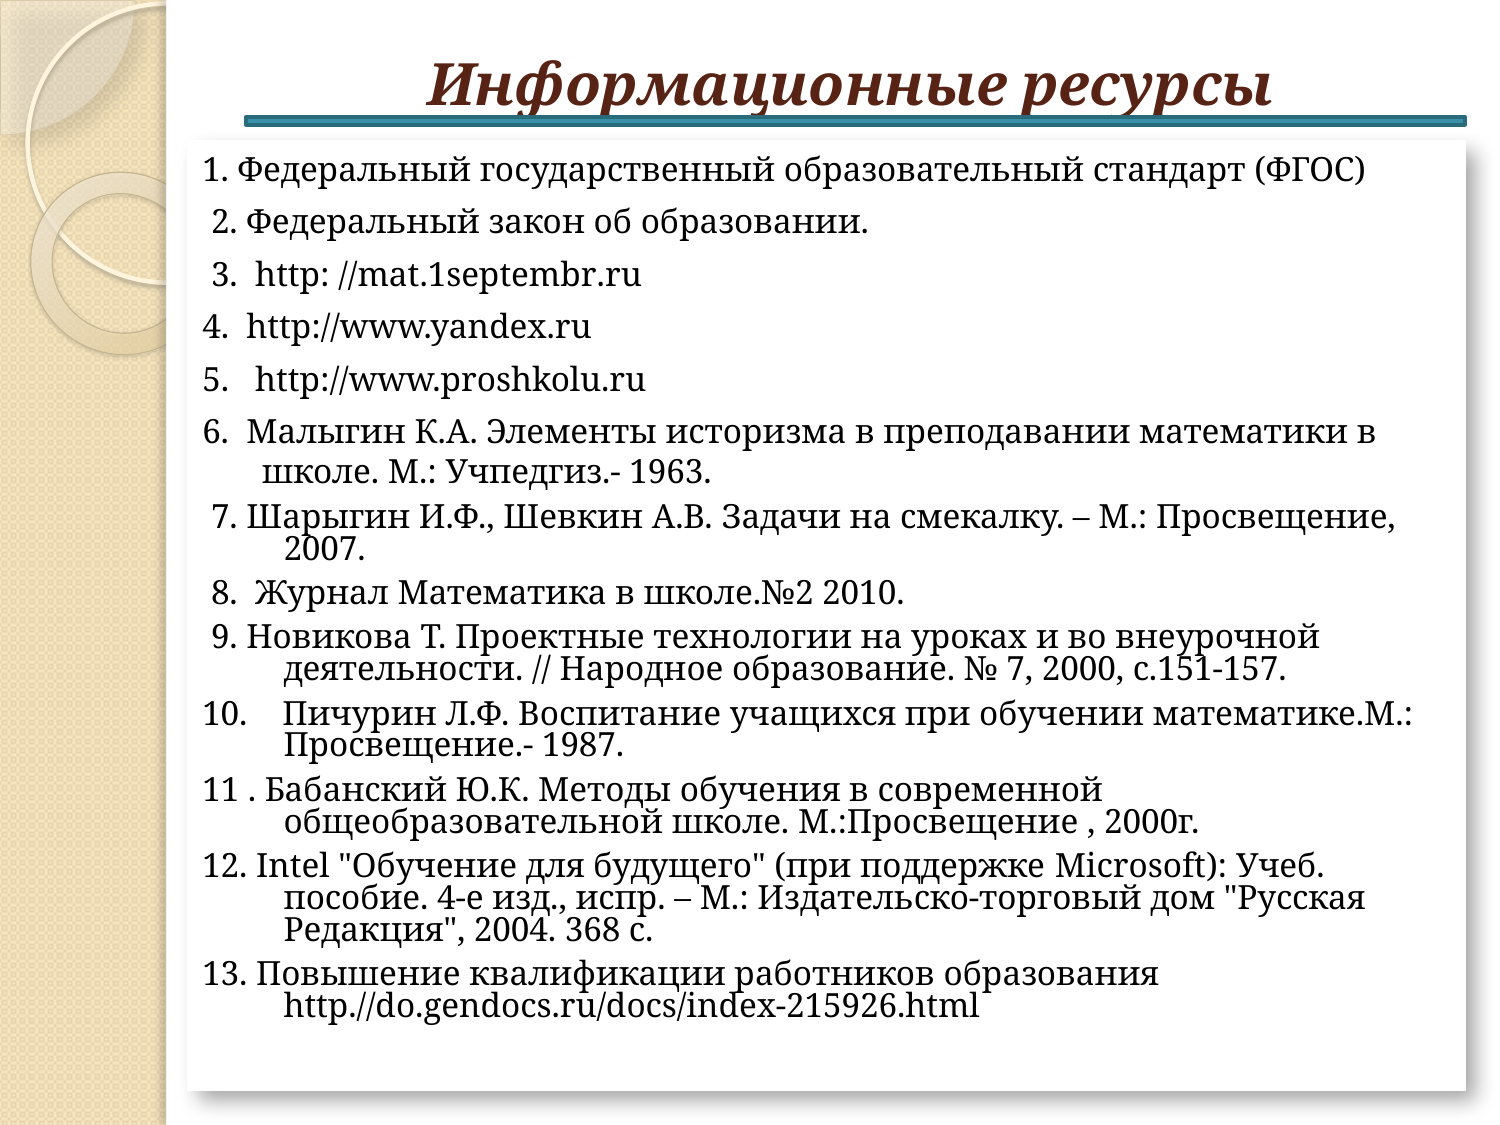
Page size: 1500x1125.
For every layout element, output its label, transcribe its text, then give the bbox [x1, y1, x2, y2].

title Информационные ресурсы [235, 23, 1466, 138]
list 1. Федеральный государственный образовательный стандарт (ФГОС) 2. Федеральный закон об образовании. 3. http: //mat.1septembr.ru 4. http://www.yandex.ru 5. http://www.proshkolu.ru 6. Малыгин К.А. Элементы историзма в преподавании математики в школе. М.: Учпедгиз.- 1963. 7. Шарыгин И.Ф., Шевкин А.В. Задачи на смекалку. – М.: Просвещение, 2007. 8. Журнал Математика в школе.№2 2010. 9. Новикова Т. Проектные технологии на уроках и во внеурочной деятельности. // Народное образование. № 7, 2000, с.151-157. 10. Пичурин Л.Ф. Воспитание учащихся при обучении математике.М.: Просвещение.- 1987. 11 . Бабанский Ю.К. Методы обучения в современной общеобразовательной школе. М.:Просвещение , 2000г. 12. Intel "Обучение для будущего" (при поддержке Microsoft): Учеб. пособие. 4-е изд., испр. – М.: Издательско-торговый дом "Русская Редакция", 2004. 368 с. 13. Повышение квалификации работников образования http.//do.gendocs.ru/docs/index-215926.html [187, 140, 1466, 1091]
text_box [244, 115, 1467, 127]
